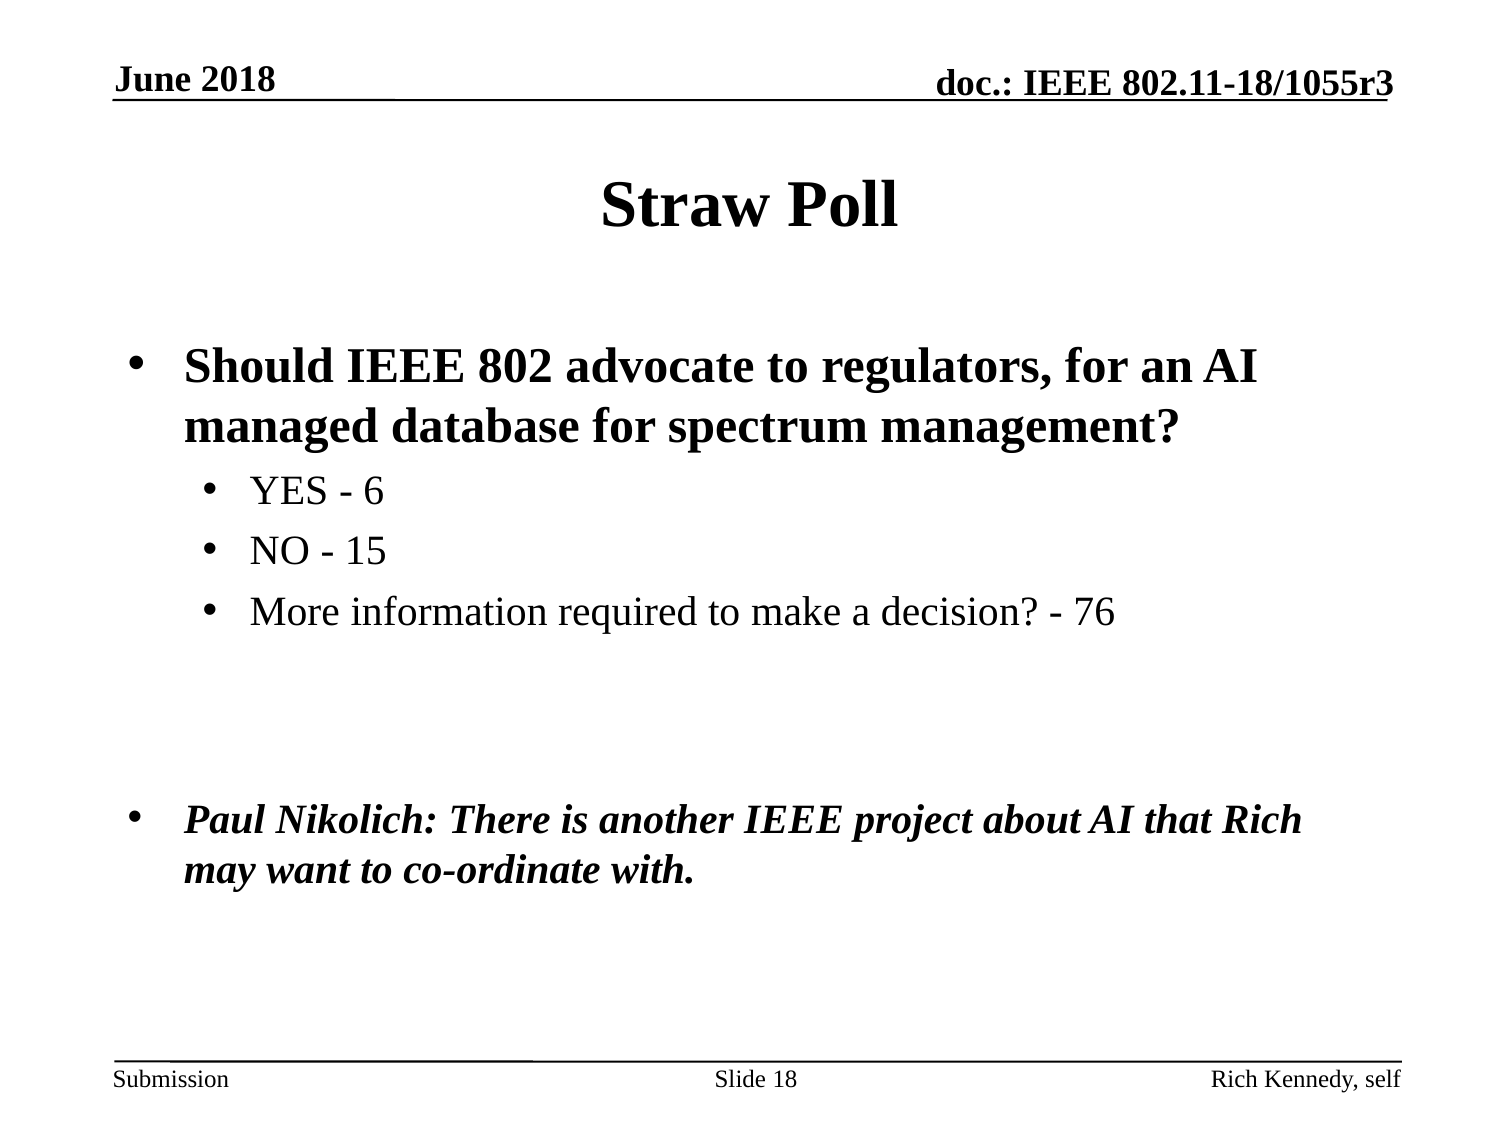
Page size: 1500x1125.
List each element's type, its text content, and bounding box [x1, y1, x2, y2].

footer Rich Kennedy, self [878, 1061, 1402, 1093]
slide_number Slide 18 [712, 1061, 800, 1123]
title Straw Poll [112, 112, 1388, 288]
list Should IEEE 802 advocate to regulators, for an AI managed database for spectrum management? YES - 6 NO - 15 More information required to make a decision? - 76 Paul Nikolich: There is another IEEE project about AI that Rich may want to co-ordinate with. [112, 324, 1388, 1000]
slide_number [114, 54, 423, 100]
